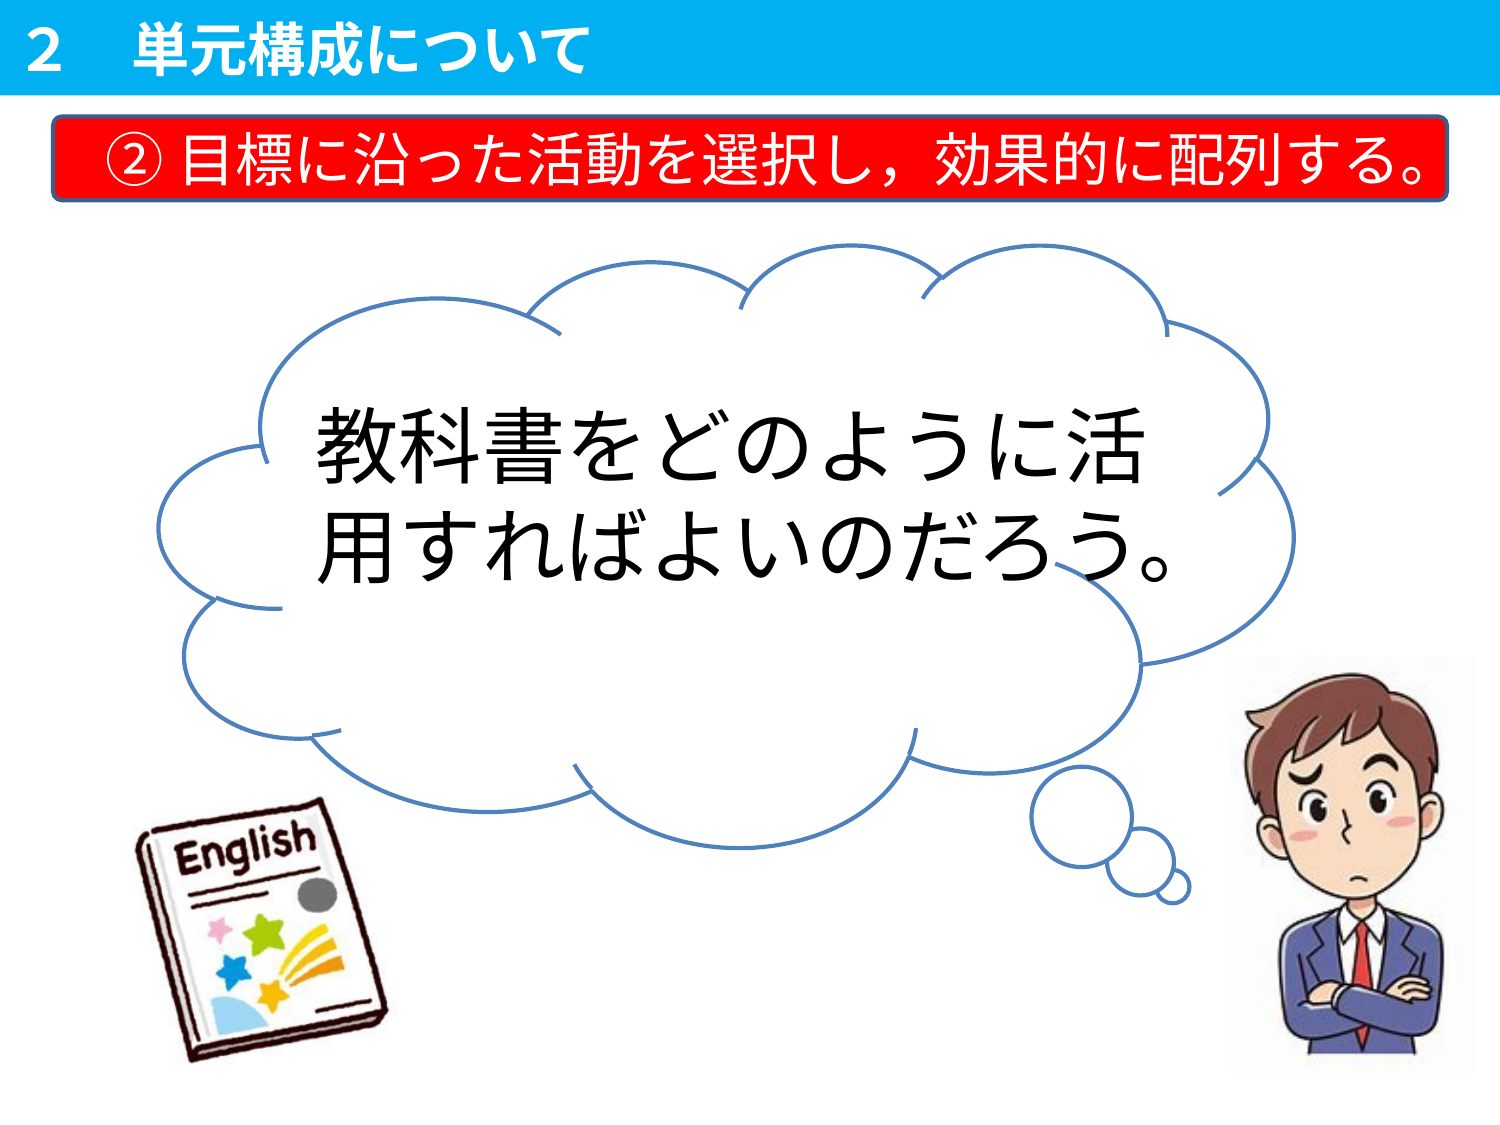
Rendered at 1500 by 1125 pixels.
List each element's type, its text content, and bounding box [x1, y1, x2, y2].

text_box ②目標に沿った活動を選択し，効果的に配列する。 [50, 114, 1450, 203]
text_box ２ 単元構成について [0, 0, 1500, 96]
picture [123, 795, 398, 1080]
text_box 教科書をどのように活用すればよいのだろう。 [299, 374, 1189, 615]
text_box [156, 243, 1296, 851]
text_box [1029, 764, 1192, 906]
picture [1230, 656, 1475, 1074]
